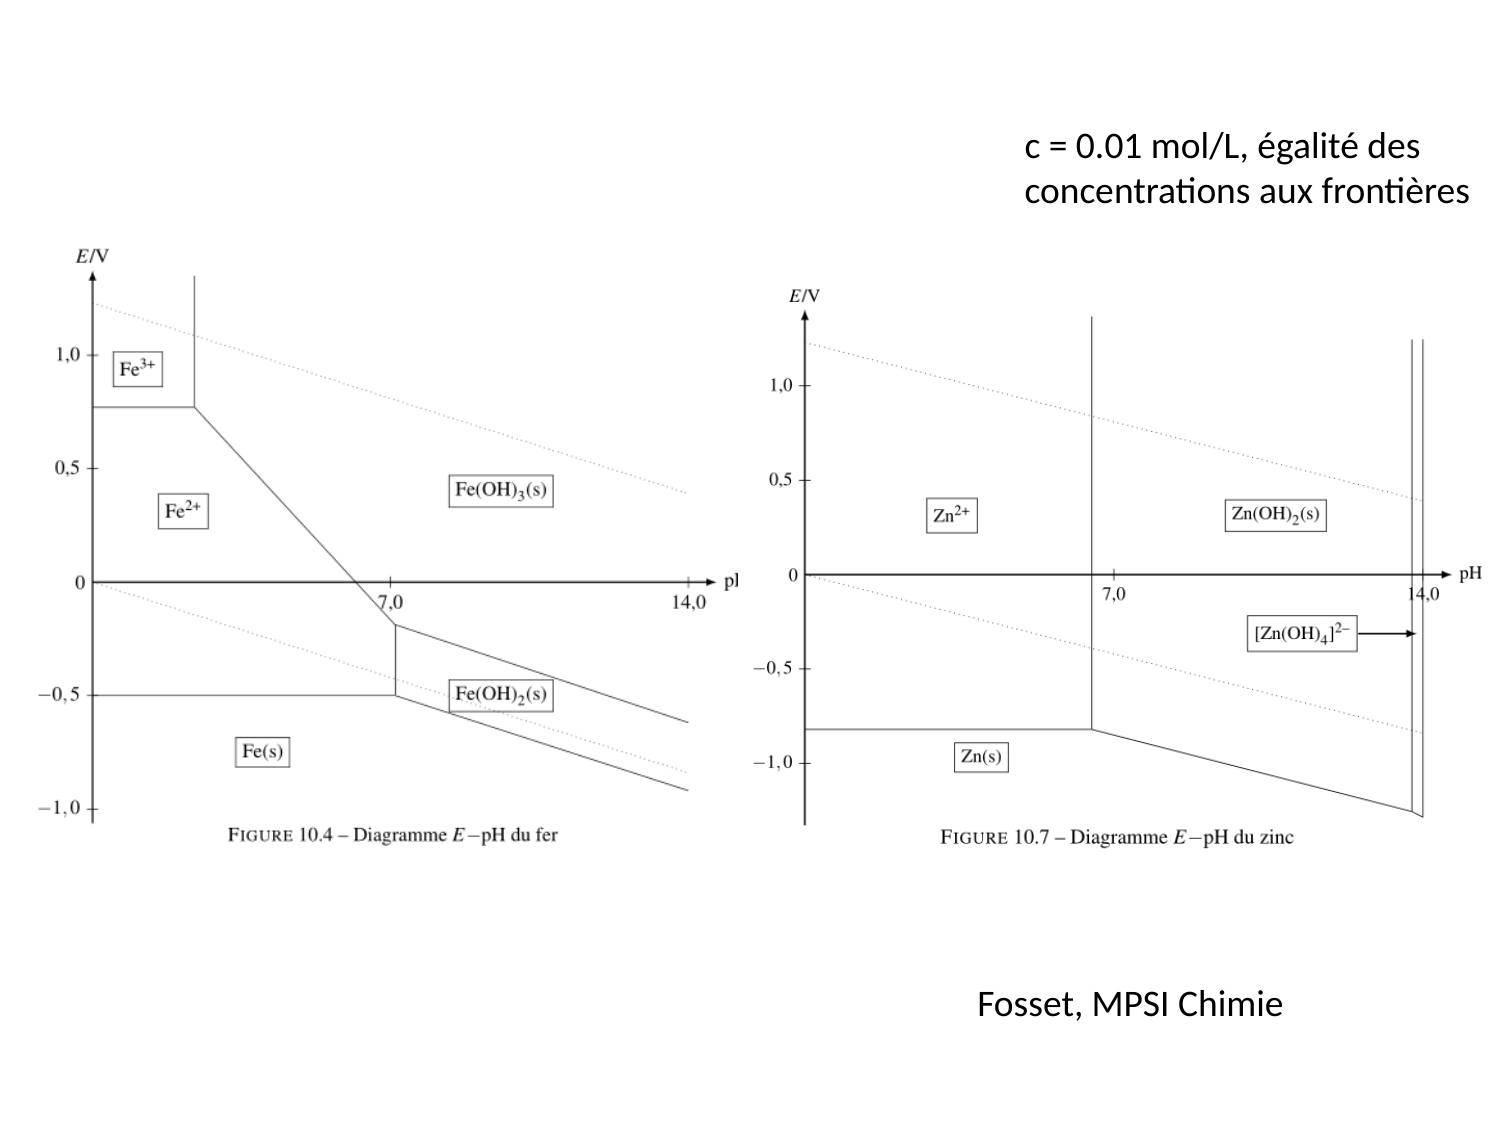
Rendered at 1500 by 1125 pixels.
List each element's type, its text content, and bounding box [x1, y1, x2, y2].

text_box c = 0.01 mol/L, égalité des concentrations aux frontières [1009, 113, 1494, 219]
picture [17, 231, 1495, 870]
text_box Fosset, MPSI Chimie [962, 972, 1436, 1077]
